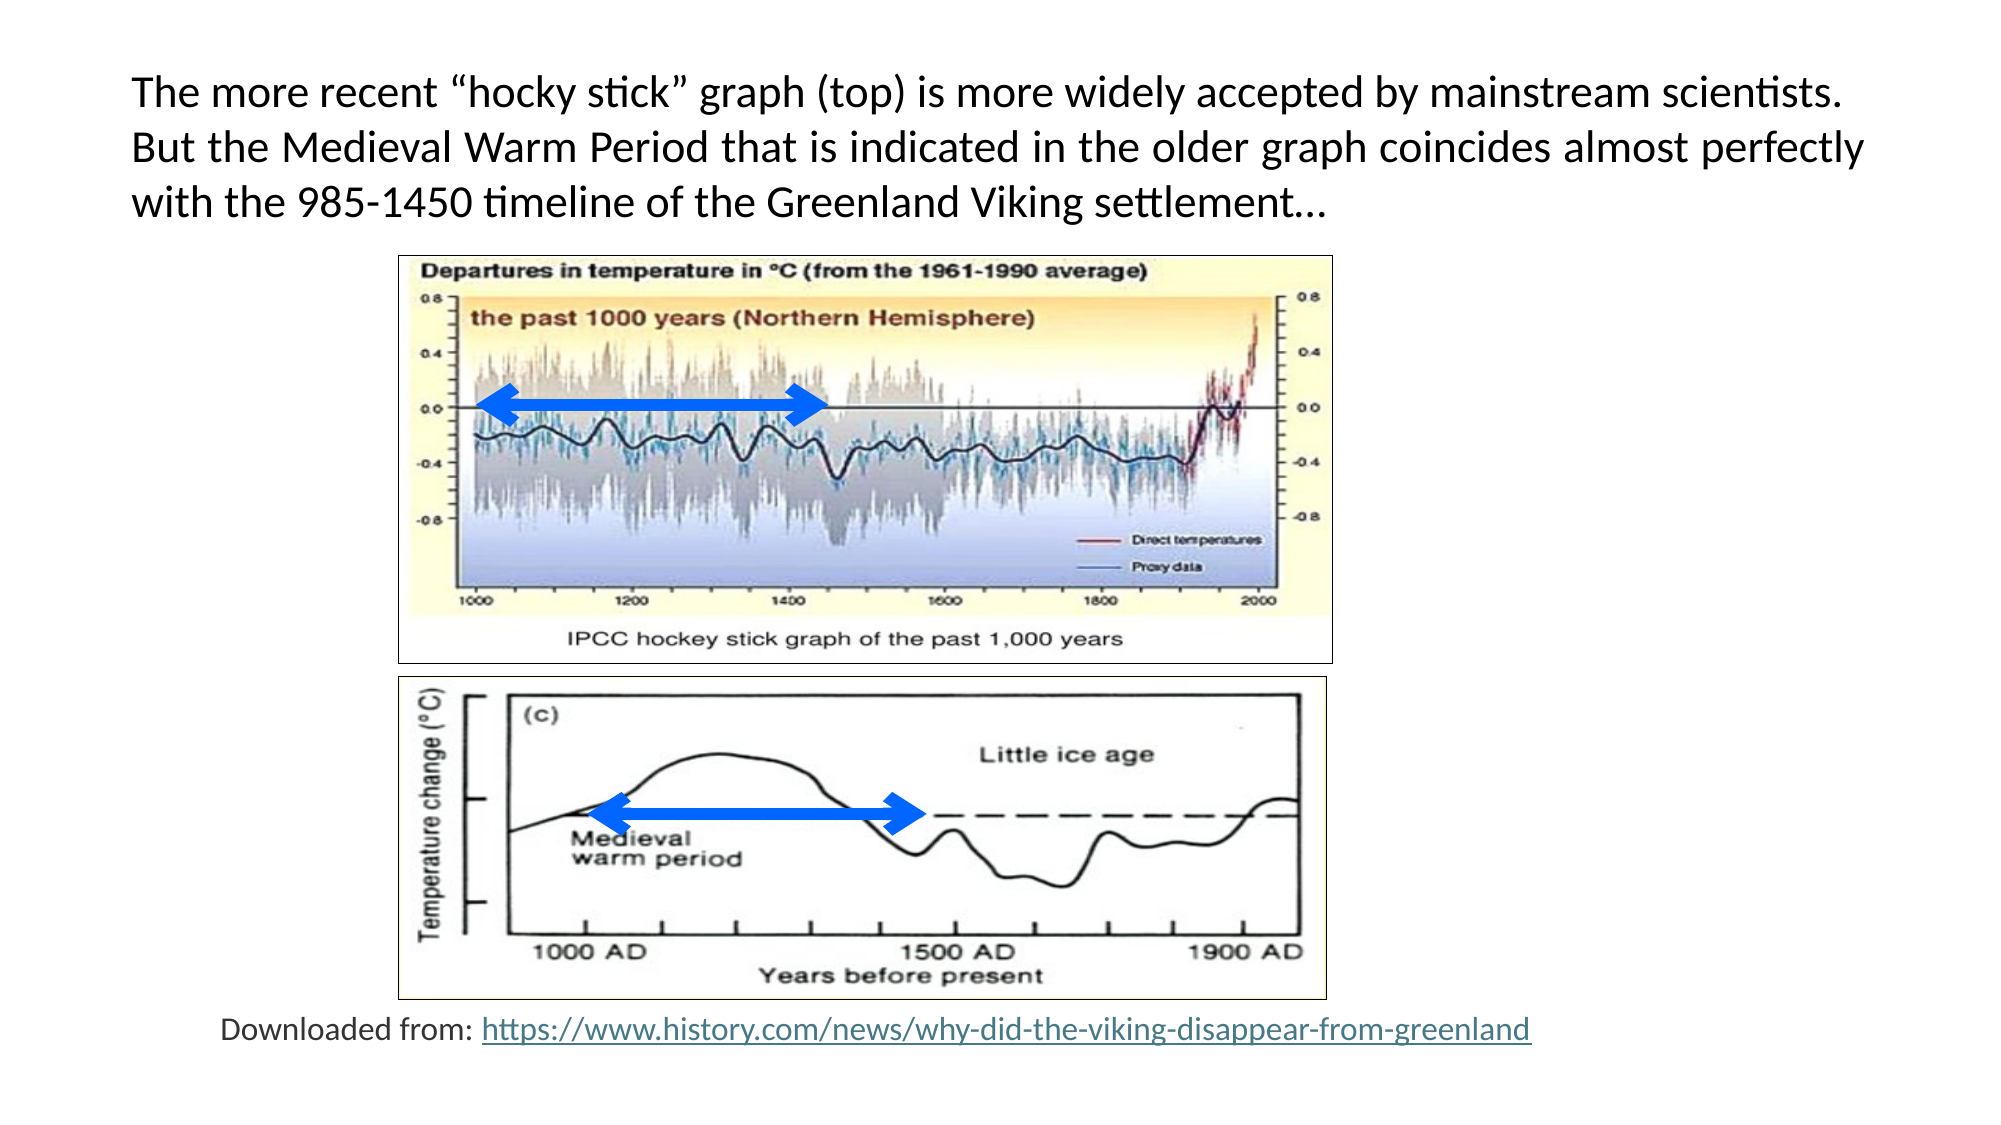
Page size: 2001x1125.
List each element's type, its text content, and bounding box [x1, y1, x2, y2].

text_box The more recent “hocky stick” graph (top) is more widely accepted by mainstream scientists. But the Medieval Warm Period that is indicated in the older graph coincides almost perfectly with the 985-1450 timeline of the Greenland Viking settlement… [116, 54, 1882, 235]
picture [398, 255, 1333, 664]
text_box Downloaded from: https://www.history.com/news/why-did-the-viking-disappear-from-greenland [205, 999, 1708, 1100]
picture [398, 675, 1327, 1001]
